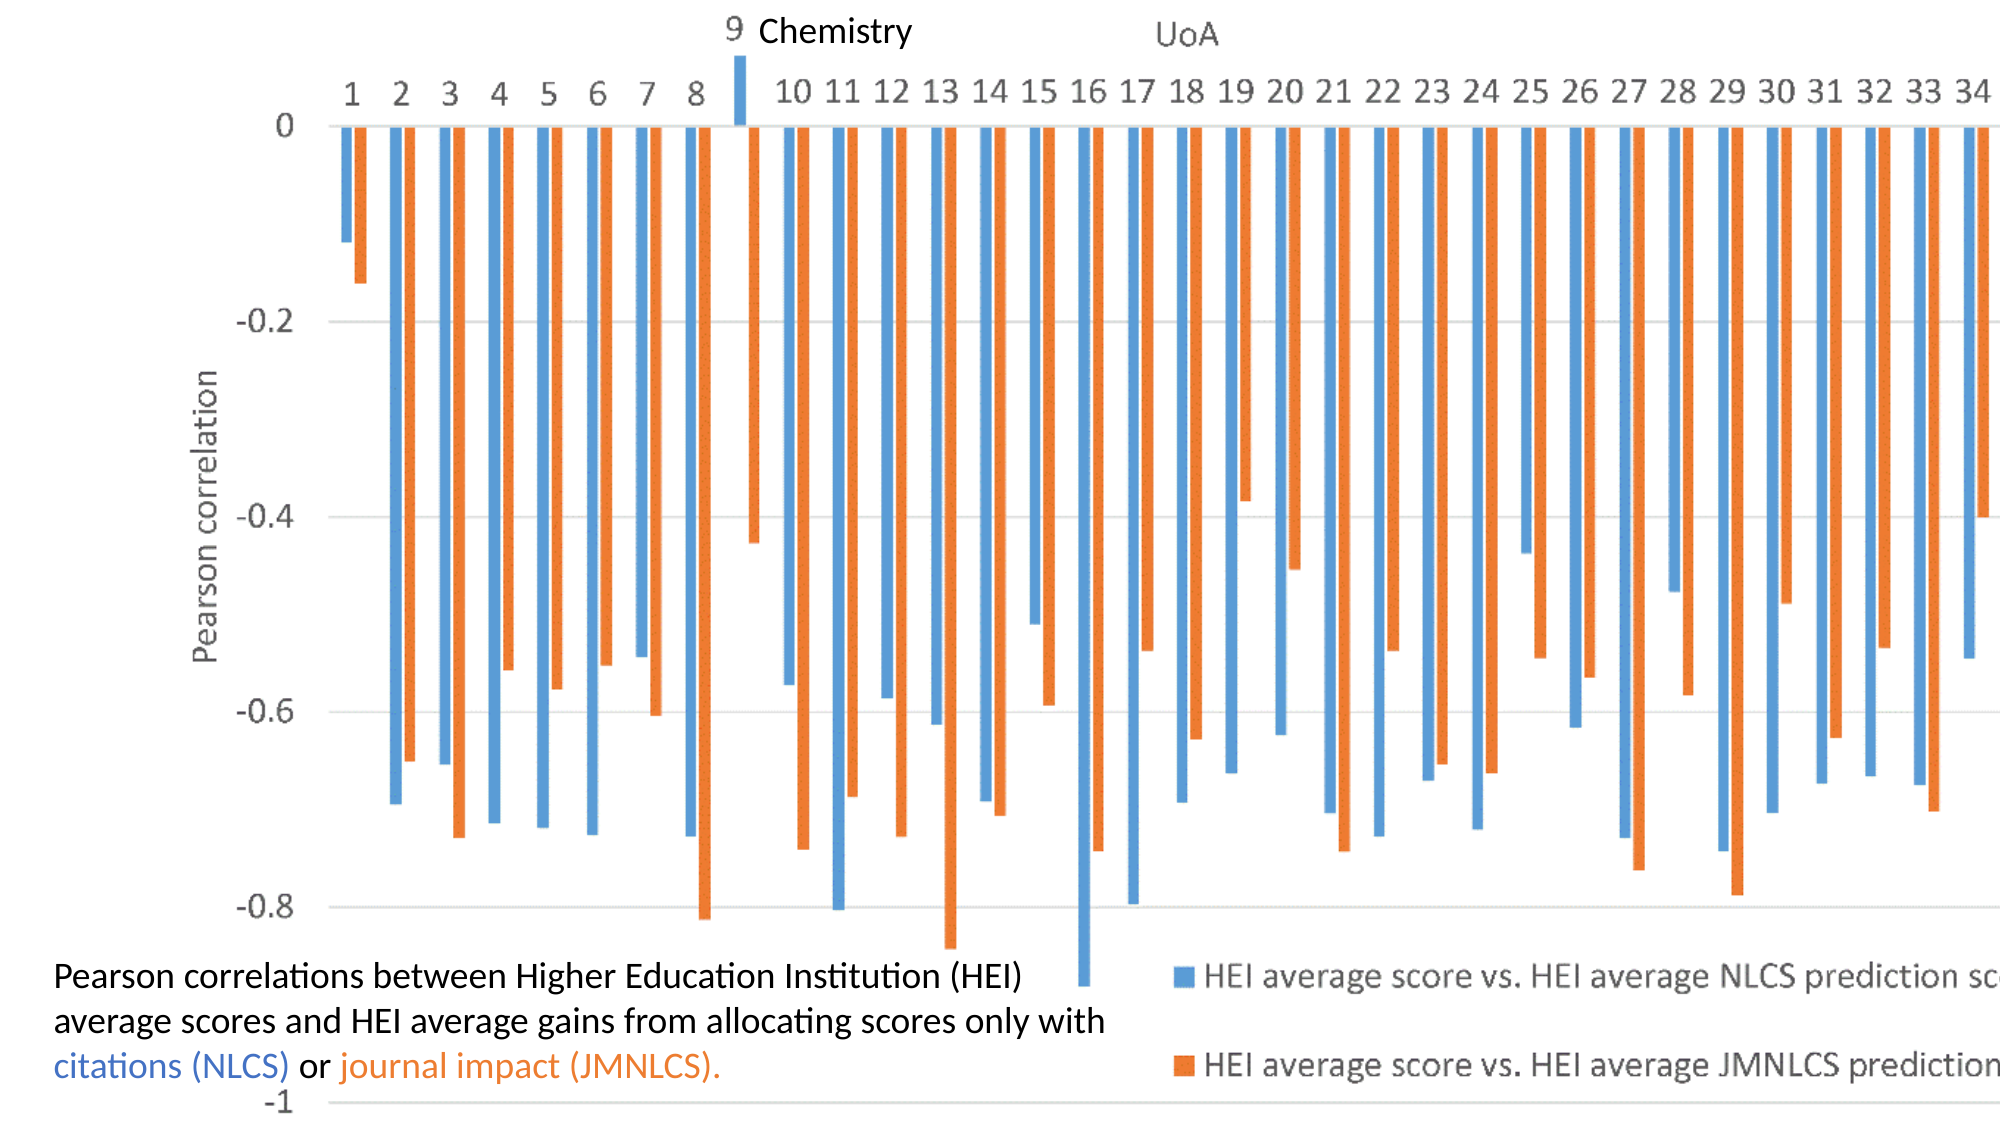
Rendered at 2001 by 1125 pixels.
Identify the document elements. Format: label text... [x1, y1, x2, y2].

picture [174, 0, 2000, 1125]
text_box Pearson correlations between Higher Education Institution (HEI) average scores and HEI average gains from allocating scores only with citations (NLCS) or journal impact (JMNLCS). [38, 944, 174, 1094]
